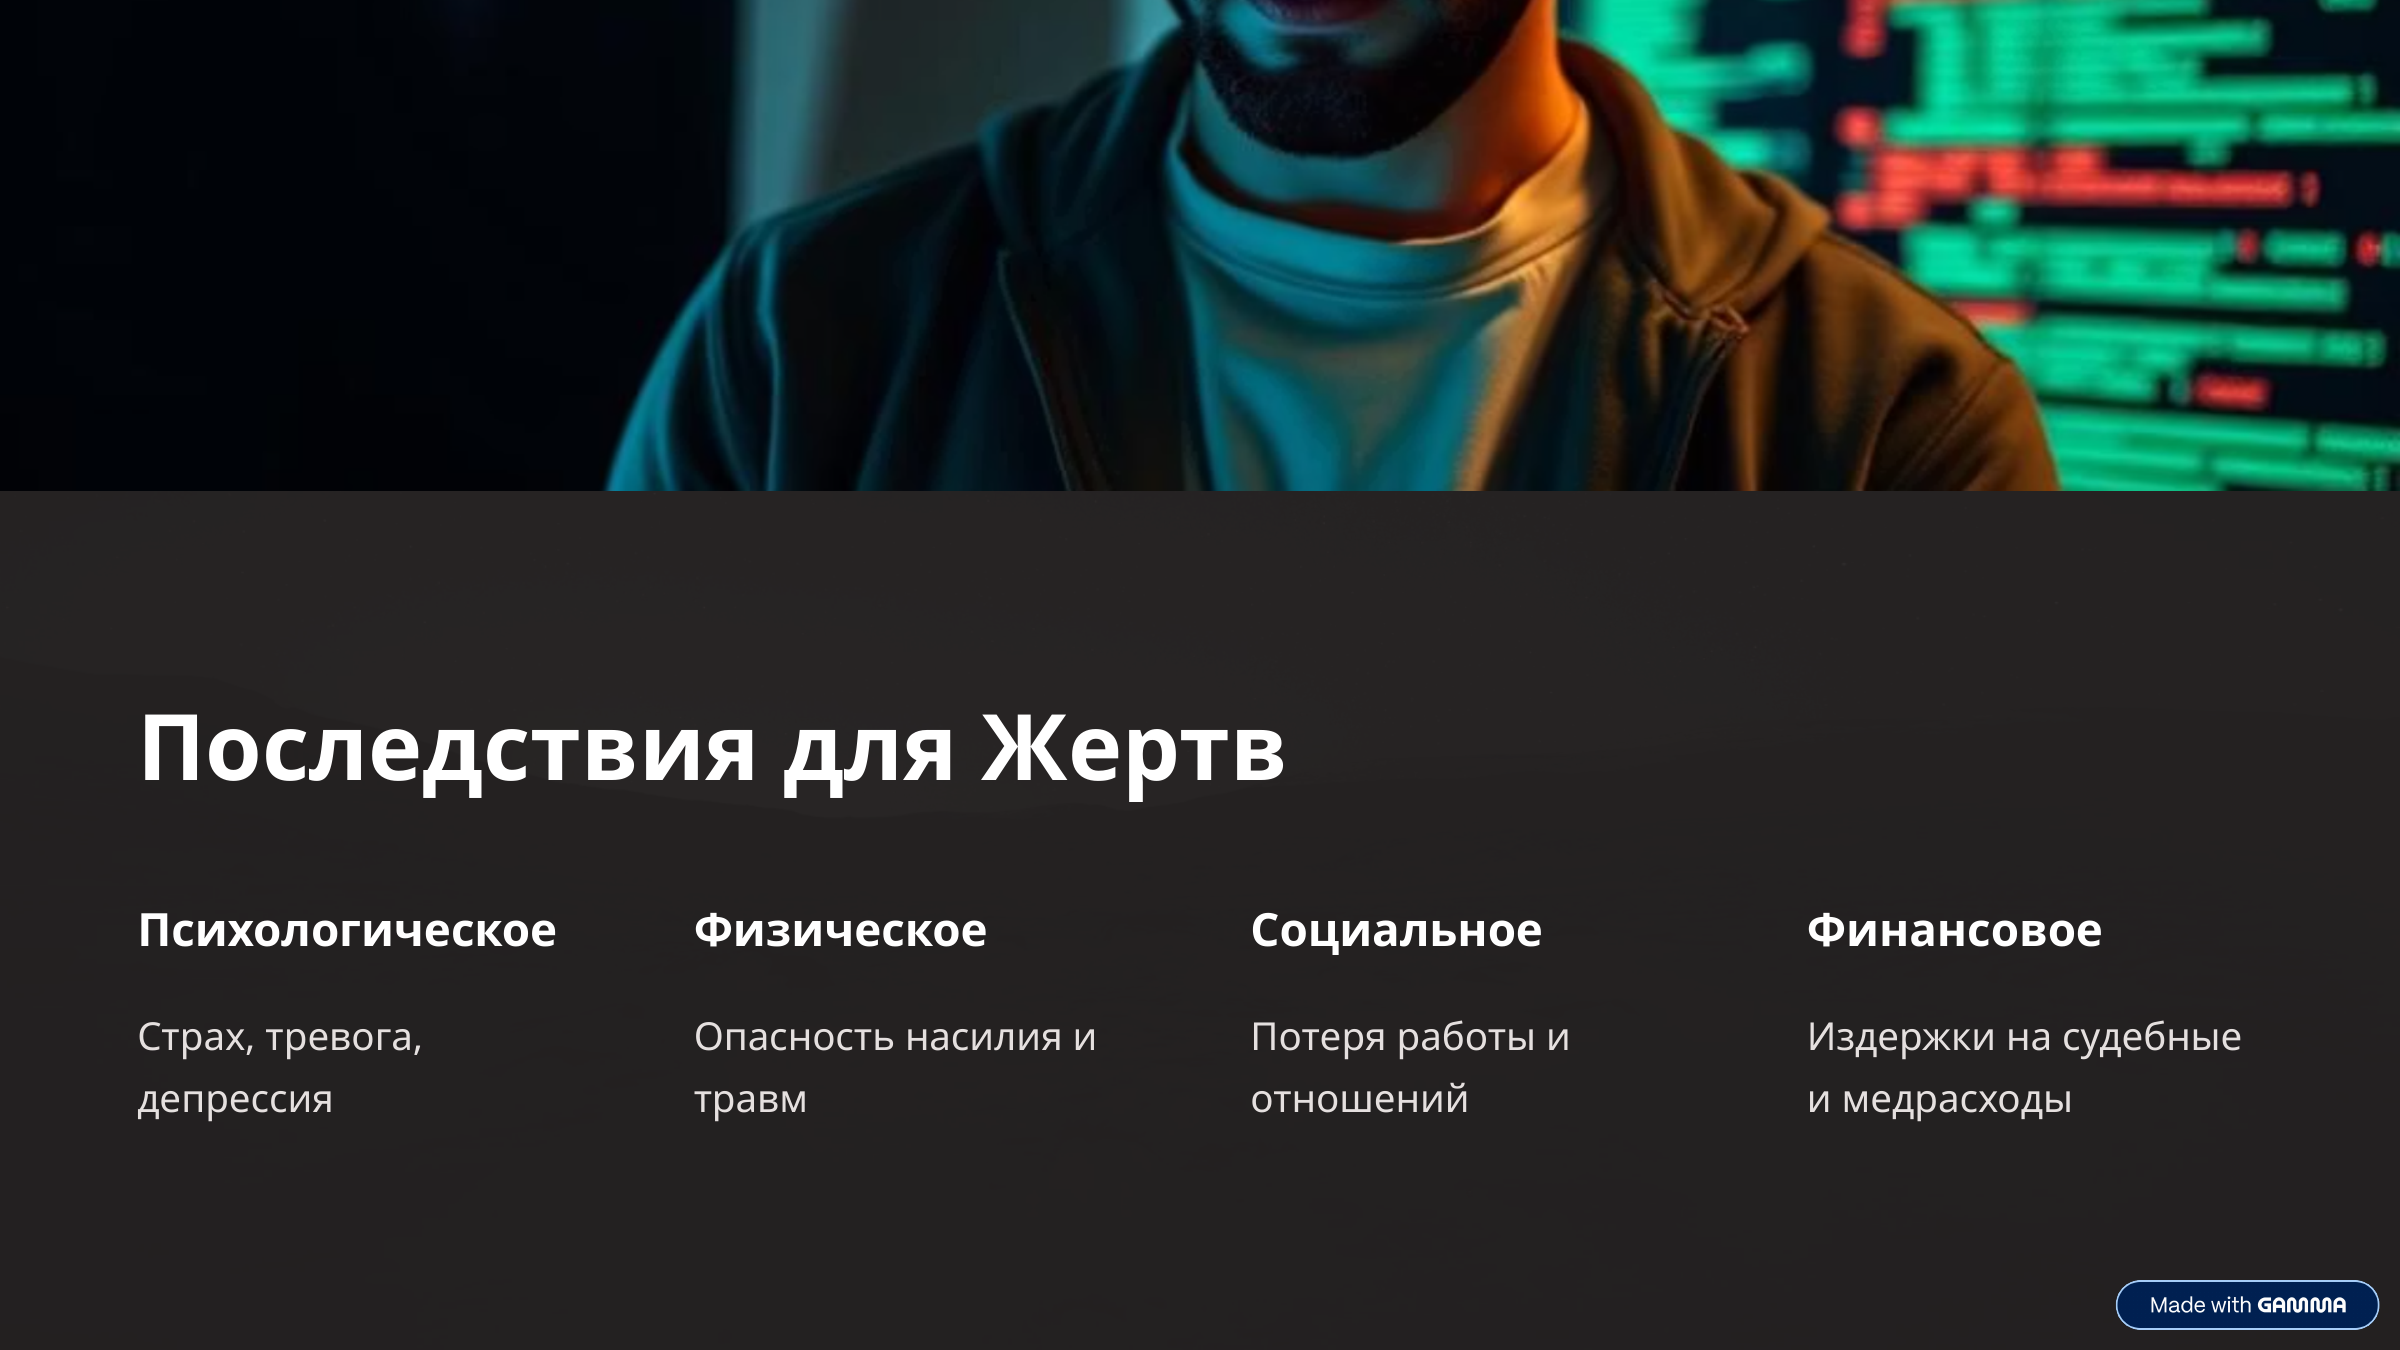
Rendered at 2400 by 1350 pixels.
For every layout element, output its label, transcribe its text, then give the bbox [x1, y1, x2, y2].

picture [2106, 1271, 2389, 1339]
text_box Психологическое [137, 898, 597, 956]
text_box Физическое [693, 898, 1154, 956]
picture [0, 0, 2400, 491]
text_box Потеря работы и отношений [1250, 995, 1710, 1121]
text_box Последствия для Жертв [137, 684, 1258, 801]
text_box Социальное [1250, 898, 1710, 956]
text_box Финансовое [1806, 898, 2267, 956]
text_box Издержки на судебные и медрасходы [1806, 995, 2267, 1121]
text_box Опасность насилия и травм [693, 995, 1154, 1121]
text_box Страх, тревога, депрессия [137, 995, 597, 1121]
